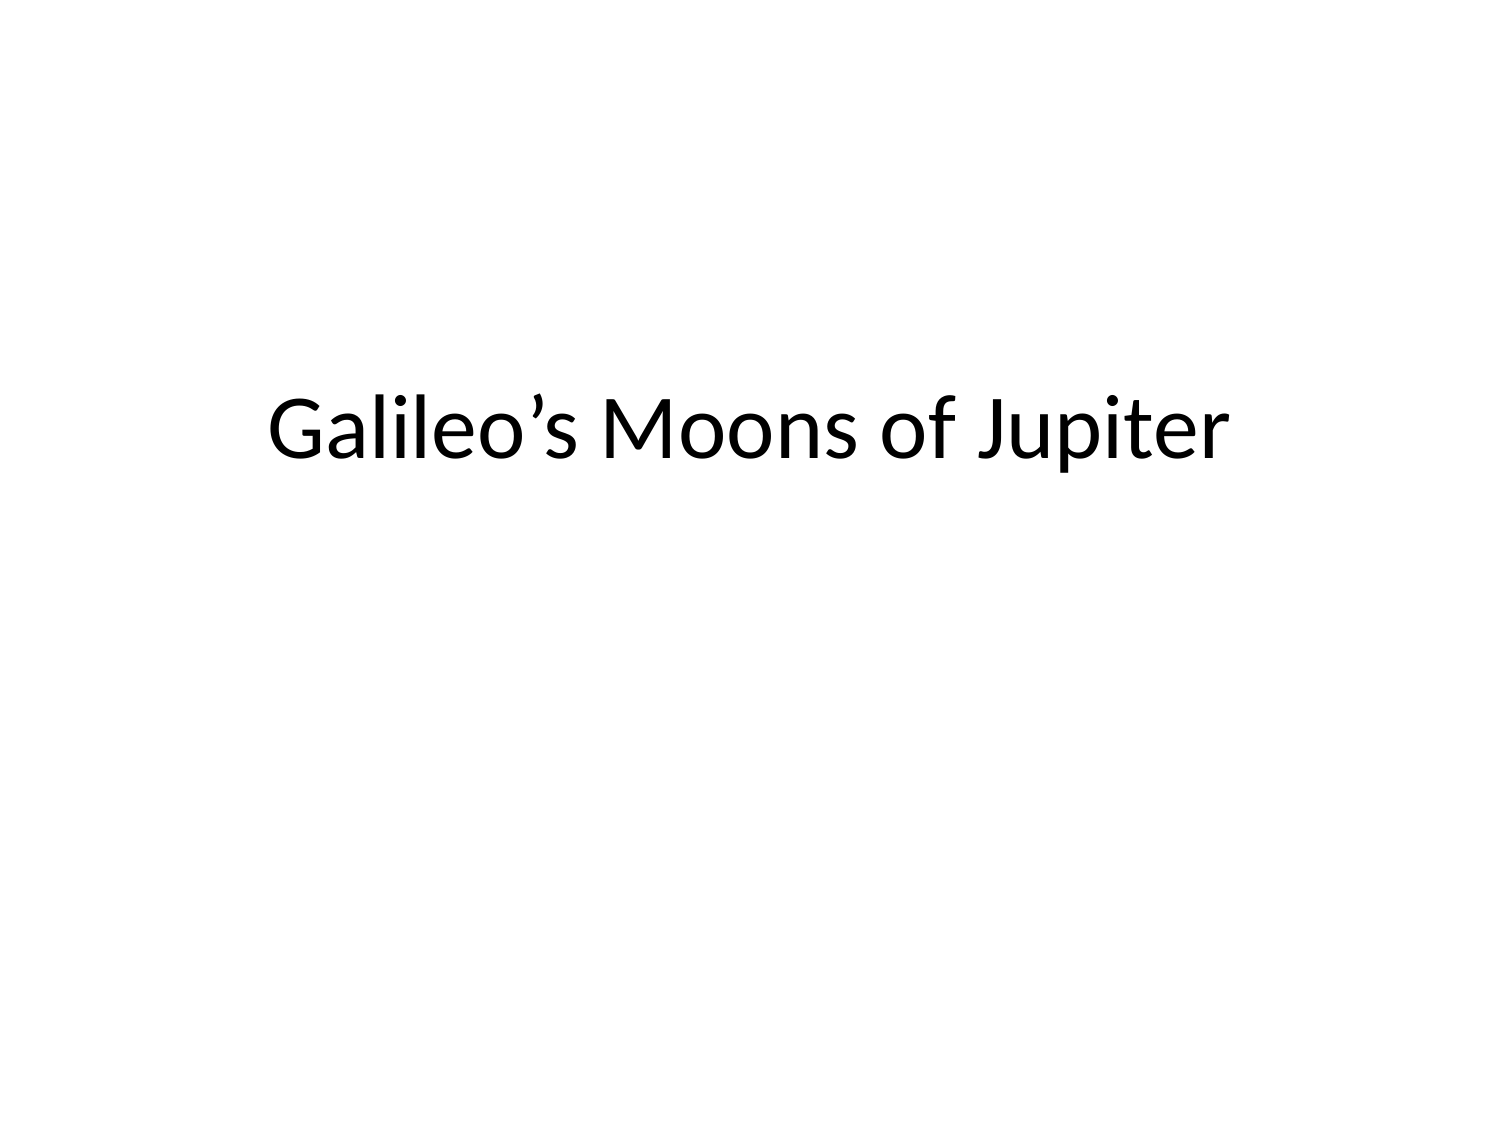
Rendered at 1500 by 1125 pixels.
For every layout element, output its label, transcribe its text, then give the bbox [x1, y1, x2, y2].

title Galileo’s Moons of Jupiter [74, 327, 1426, 516]
